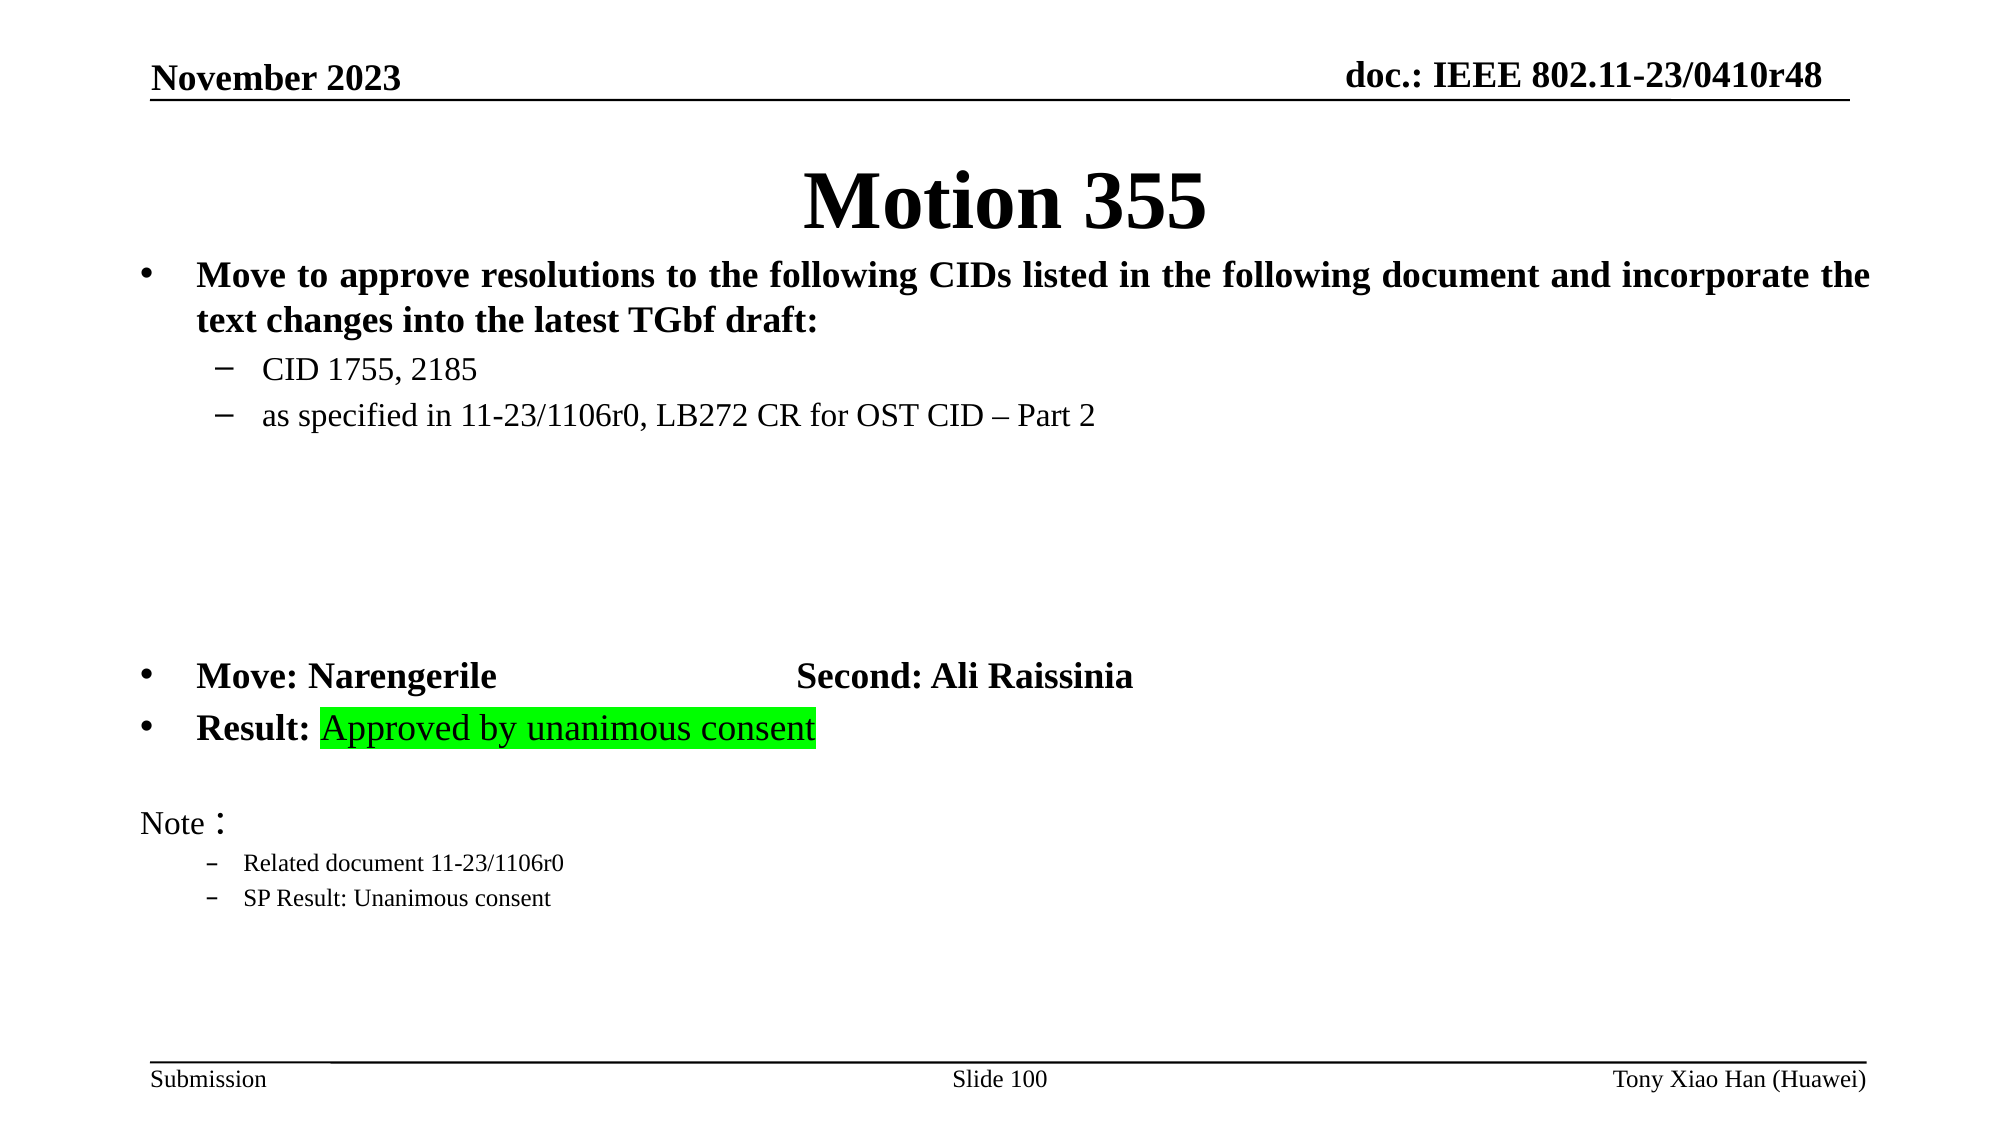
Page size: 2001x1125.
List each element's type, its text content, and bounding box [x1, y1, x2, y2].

text_box Motion 355 [368, 137, 1644, 212]
text_box Move to approve resolutions to the following CIDs listed in the following document and incorporate the text changes into the latest TGbf draft: CID 1755, 2185 as specified in 11-23/1106r0, LB272 CR for OST CID – Part 2 Move: Narengerile Second: Ali Raissinia Result: Approved by unanimous consent Note： Related document 11-23/1106r0 SP Result: Unanimous consent [125, 212, 1888, 900]
